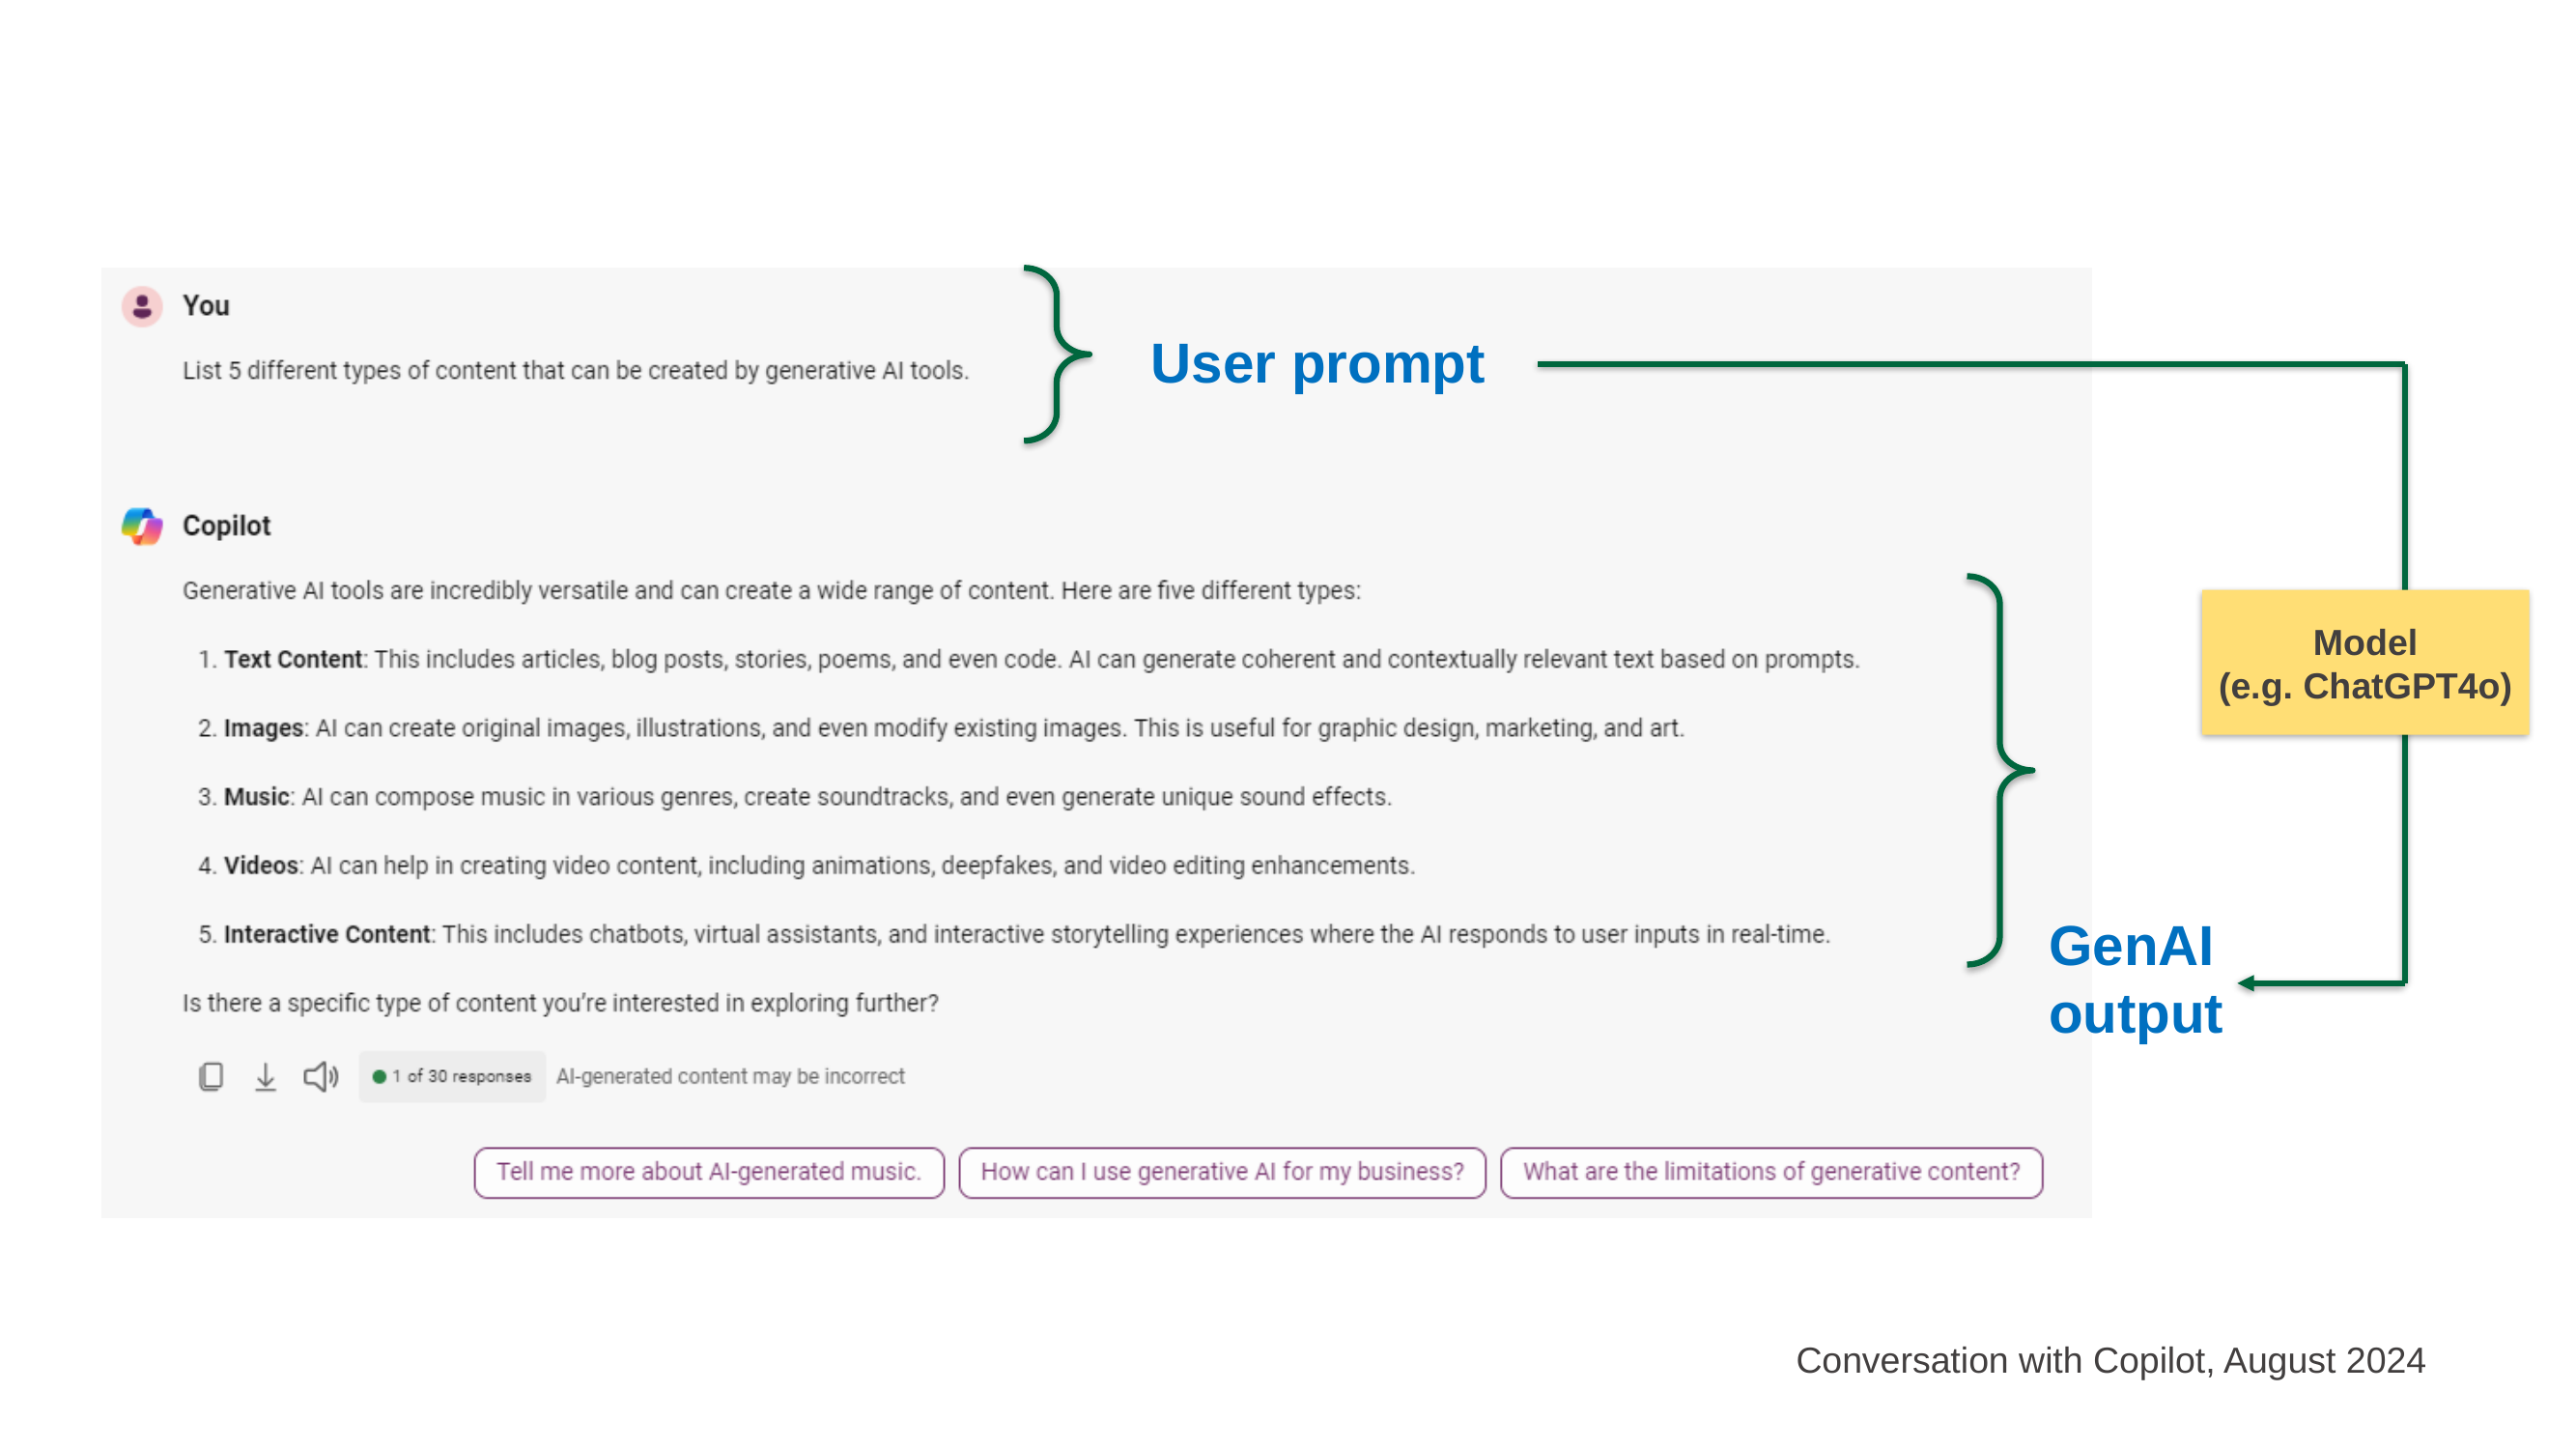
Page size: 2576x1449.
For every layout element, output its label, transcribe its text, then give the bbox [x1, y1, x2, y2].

picture [101, 267, 2092, 1219]
text_box GenAI output [2100, 901, 2267, 1052]
text_box Conversation with Copilot, August 2024 [1781, 1329, 2442, 1388]
text_box Model (e.g. ChatGPT4o) [2201, 589, 2400, 735]
text_box Model (e.g. ChatGPT4o) [2410, 589, 2530, 735]
